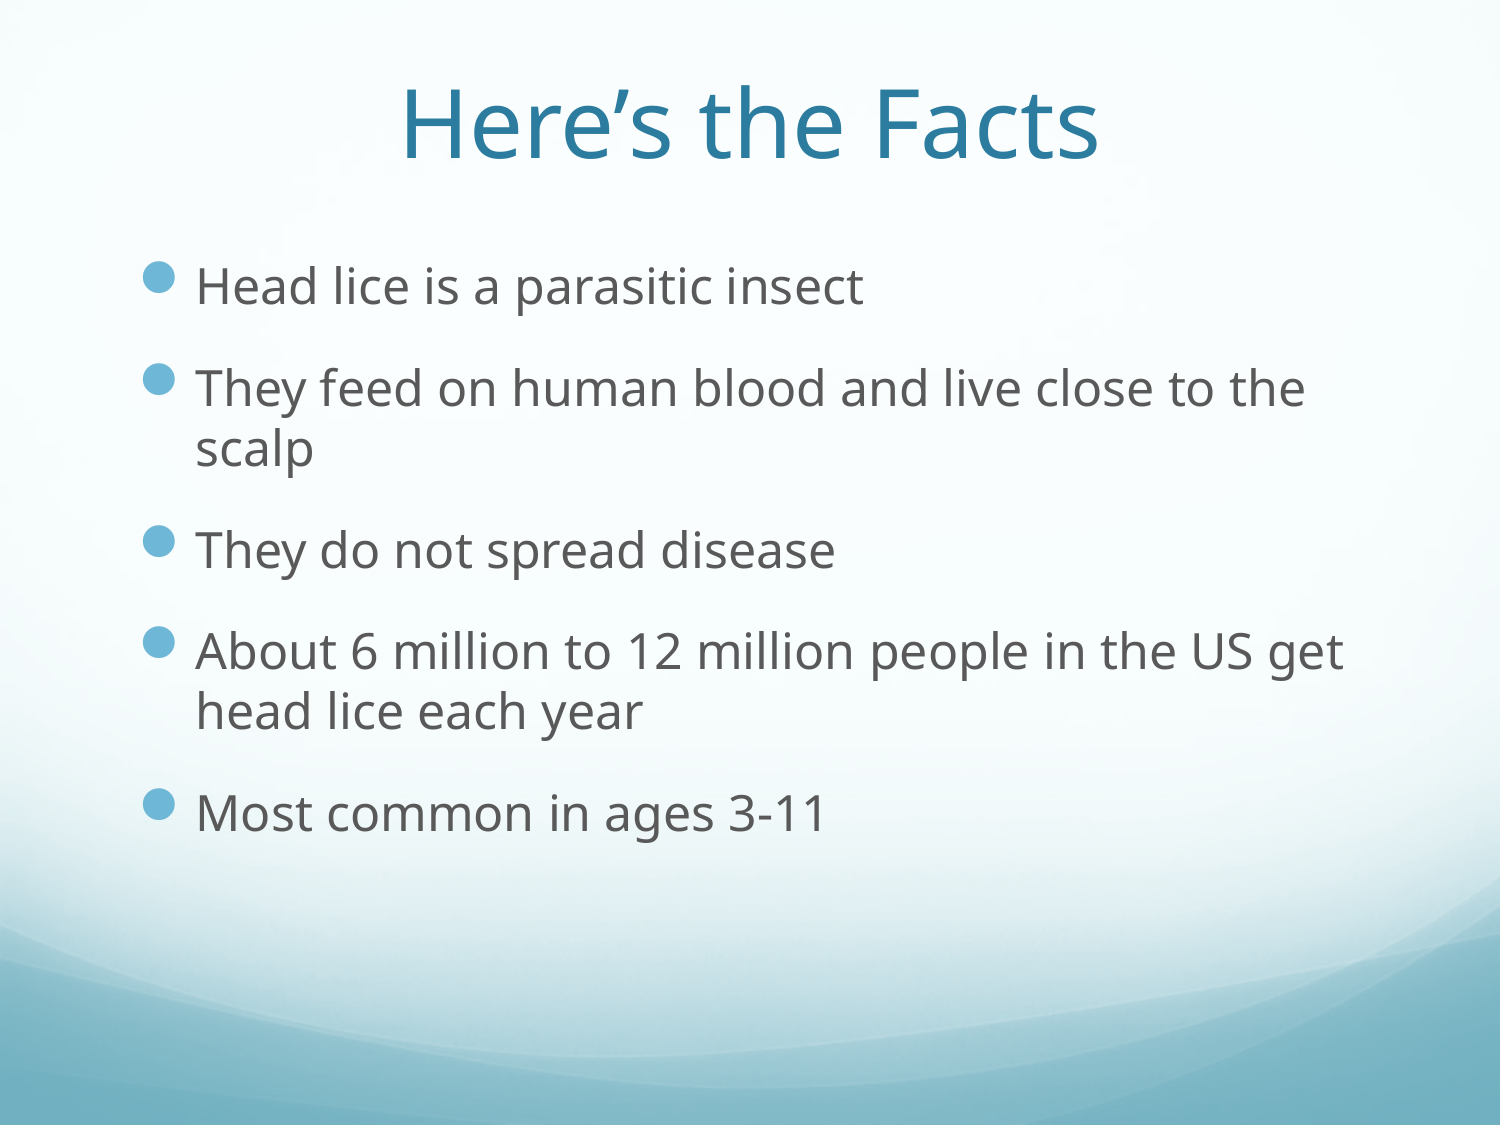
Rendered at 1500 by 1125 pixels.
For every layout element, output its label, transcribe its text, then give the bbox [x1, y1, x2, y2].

list Head lice is a parasitic insect They feed on human blood and live close to the scalp They do not spread disease About 6 million to 12 million people in the US get head lice each year Most common in ages 3-11 [123, 247, 1443, 960]
title Here’s the Facts [90, 39, 1410, 186]
